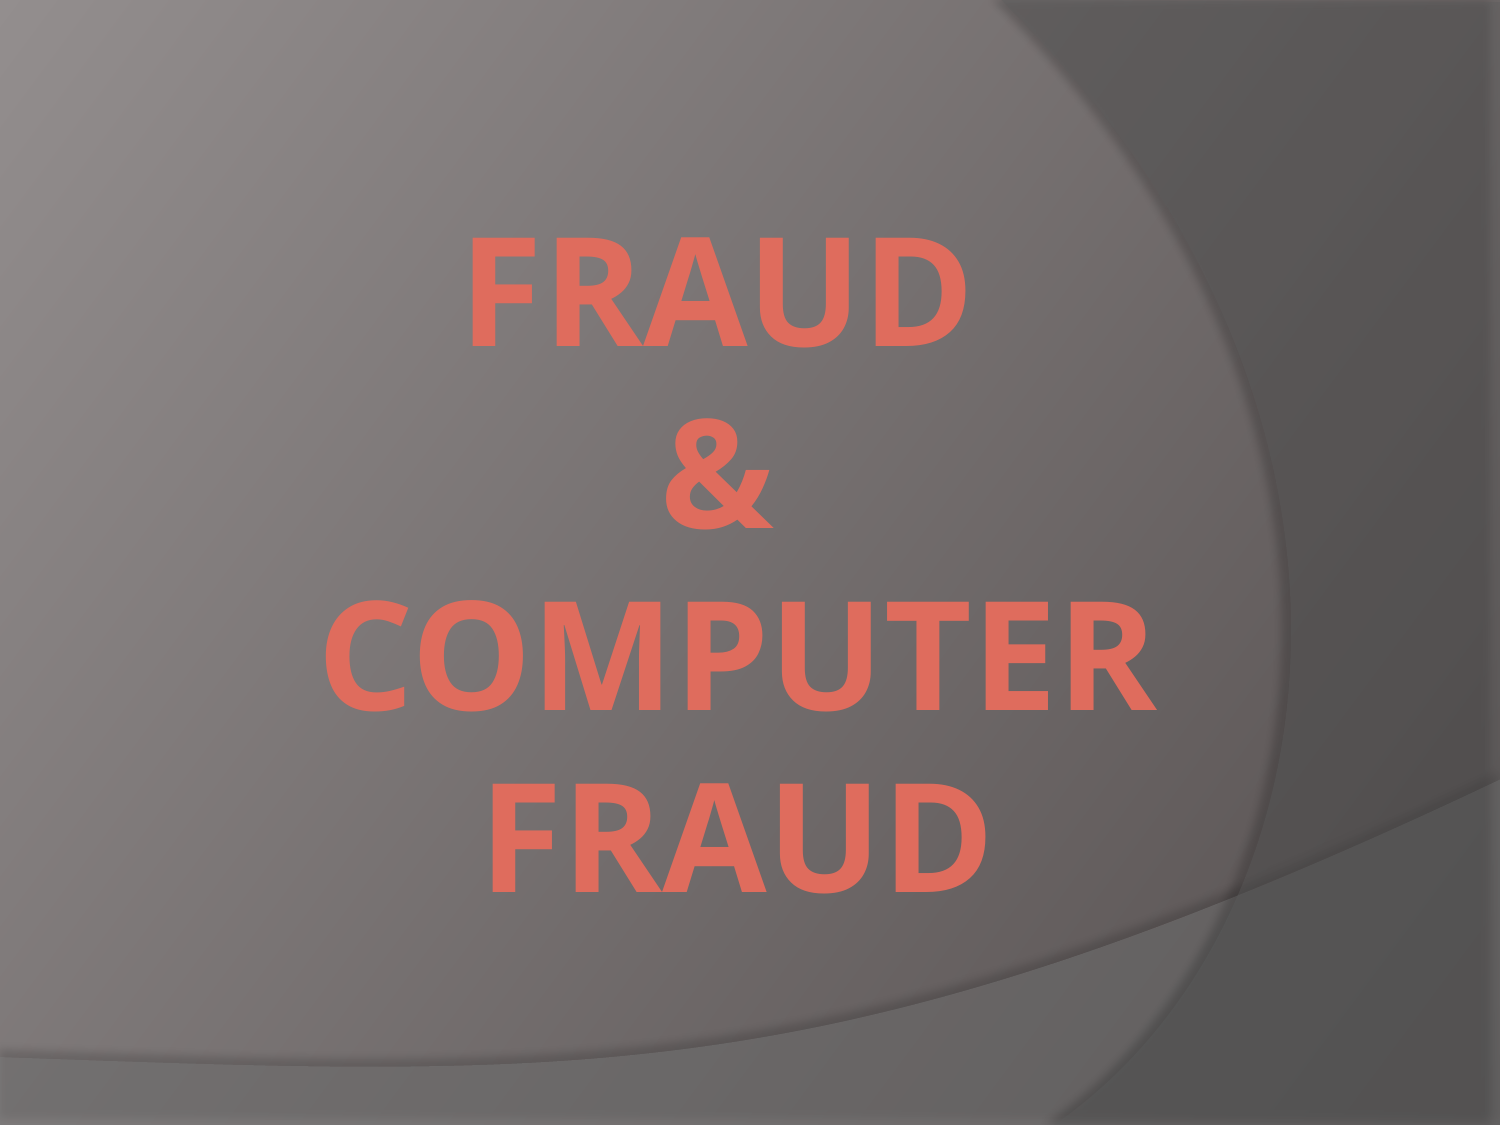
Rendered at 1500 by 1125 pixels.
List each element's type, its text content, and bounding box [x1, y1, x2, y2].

title FRAUD & computer fraud [87, 187, 1388, 938]
